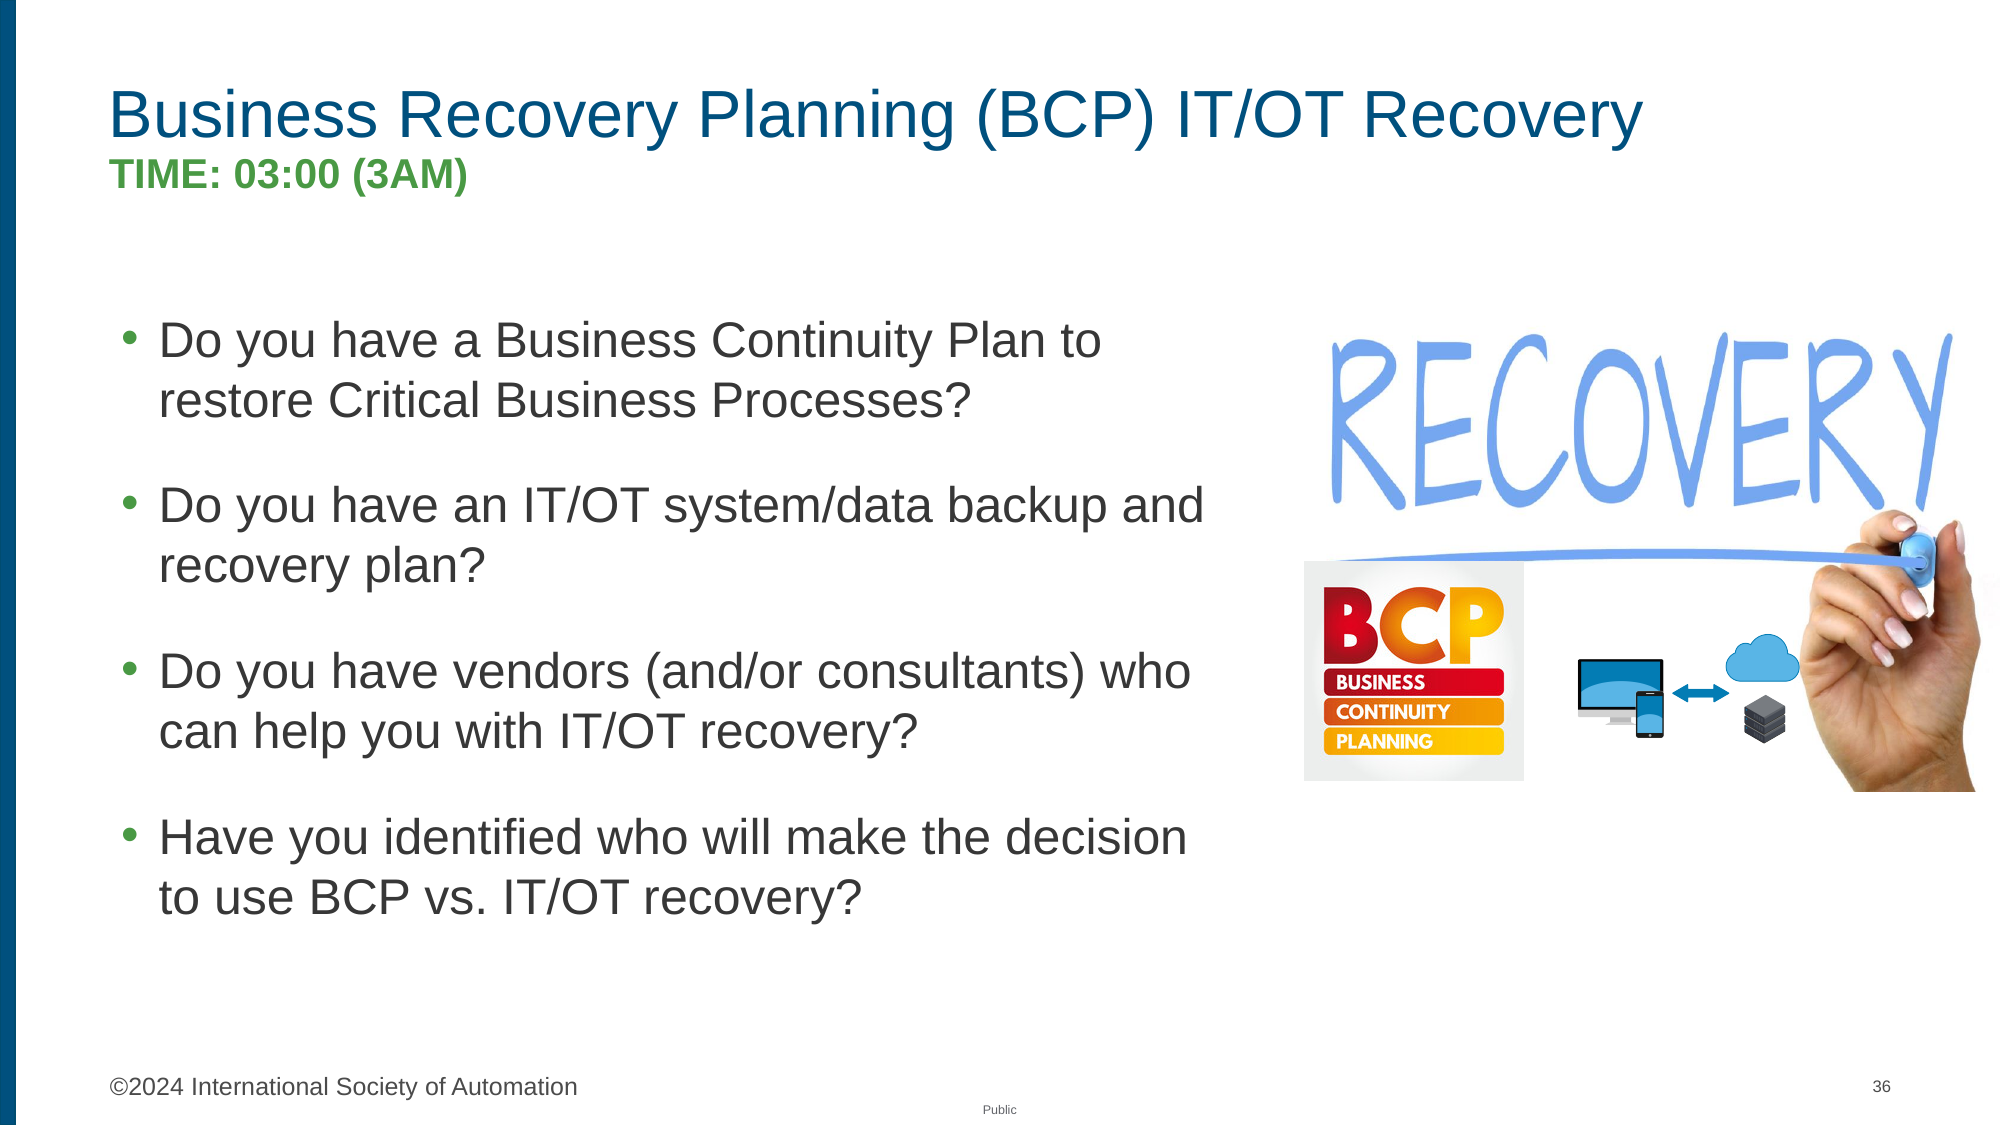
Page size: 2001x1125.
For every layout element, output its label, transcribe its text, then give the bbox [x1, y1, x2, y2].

title Business Recovery Planning (BCP) IT/OT Recovery TIME: 03:00 (3AM) [93, 93, 1819, 184]
slide_number 36 [1456, 1071, 1907, 1100]
list Do you have a Business Continuity Plan to restore Critical Business Processes? Do you have an IT/OT system/data backup and recovery plan? Do you have vendors (and/or consultants) who can help you with IT/OT recovery? Have you identified who will make the decision to use BCP vs. IT/OT recovery? [105, 299, 1257, 1014]
picture [1288, 316, 2000, 792]
